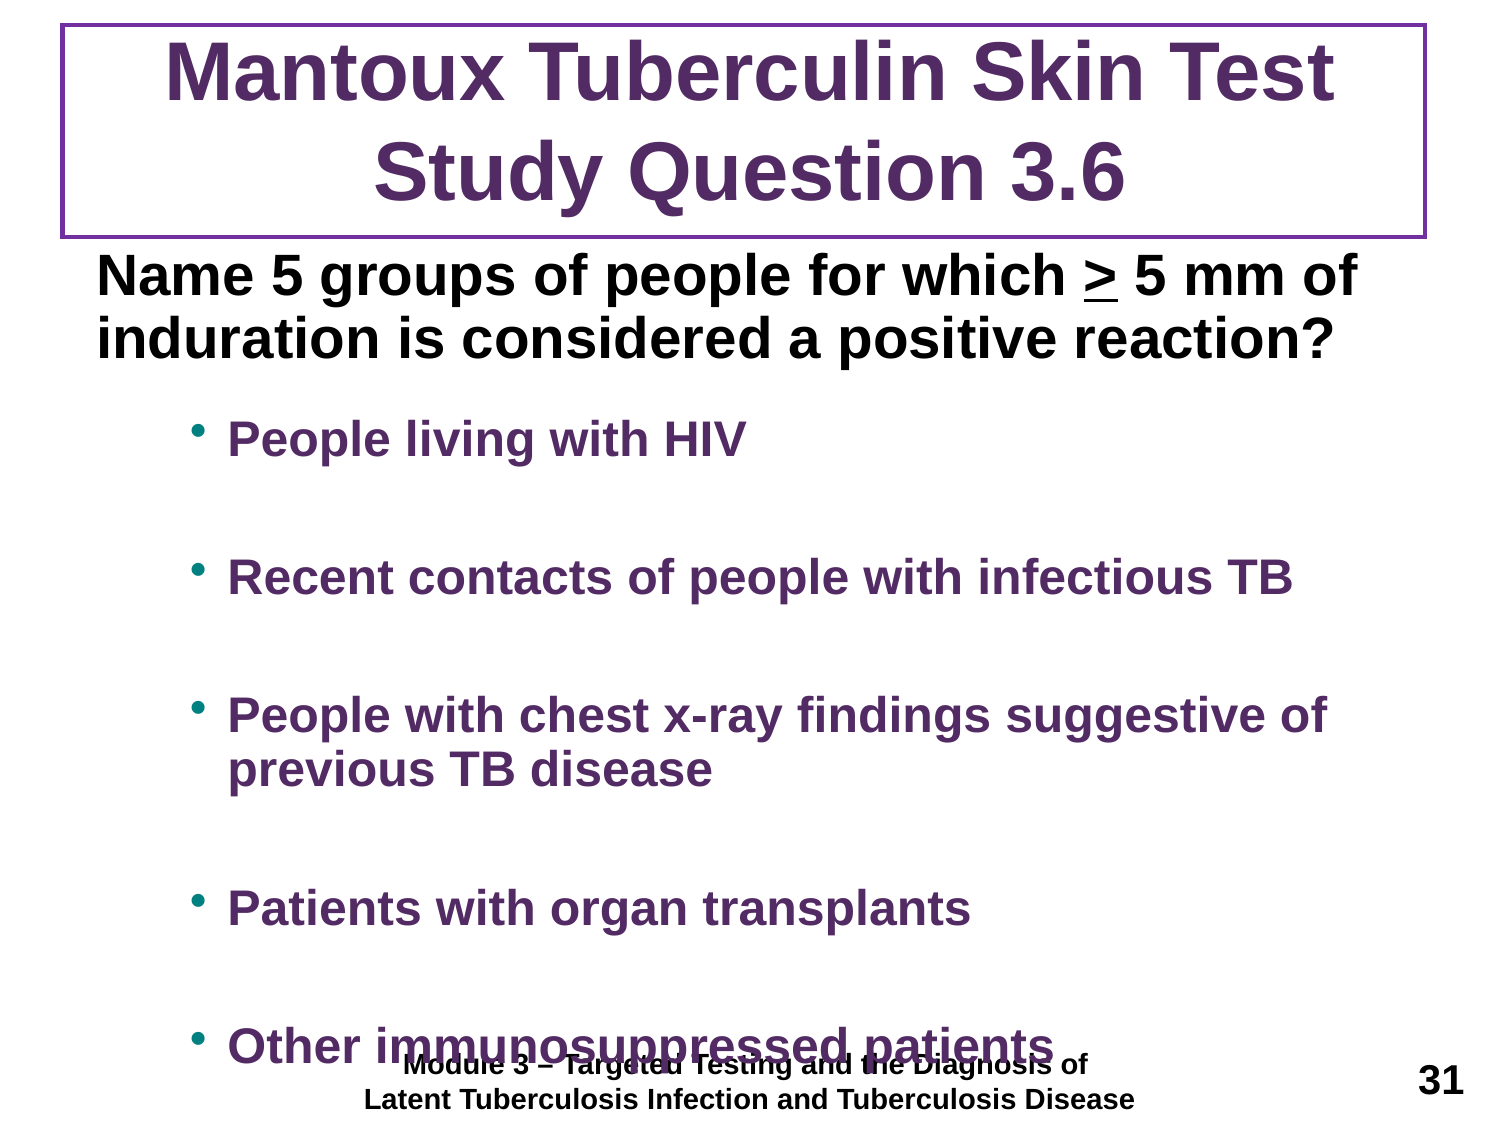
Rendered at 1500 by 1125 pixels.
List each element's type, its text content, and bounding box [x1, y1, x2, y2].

text_box [62, 24, 1425, 238]
slide_number 31 [1129, 1045, 1480, 1124]
list Name 5 groups of people for which > 5 mm of induration is considered a positive reaction? People living with HIV Recent contacts of people with infectious TB People with chest x-ray findings suggestive of previous TB disease Patients with organ transplants Other immunosuppressed patients [24, 237, 1463, 1025]
footer Module 3 – Targeted Testing and the Diagnosis of Latent Tuberculosis Infection and Tuberculosis Disease [37, 1037, 1463, 1116]
